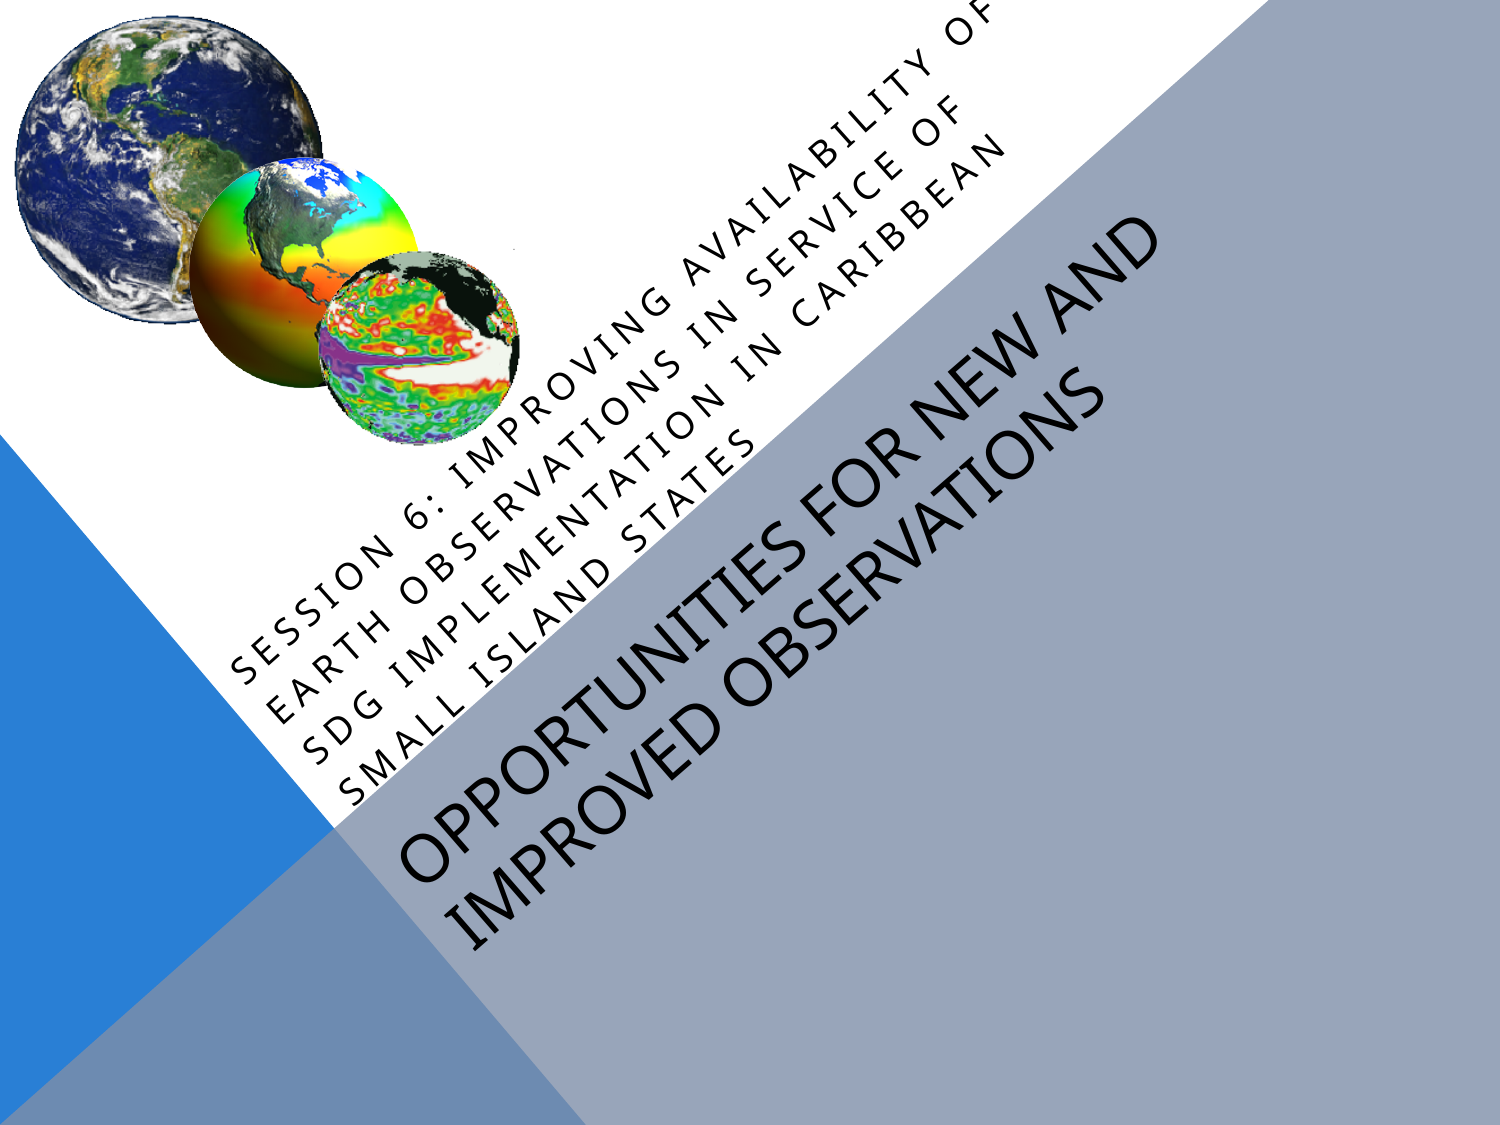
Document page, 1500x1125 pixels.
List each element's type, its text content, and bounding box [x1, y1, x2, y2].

picture [187, 155, 421, 389]
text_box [10, 11, 336, 336]
title Opportunities for new and improved observations [342, 91, 1317, 975]
subtitle Session 6: Improving availability of Earth observations in service of SDG implementation in Caribbean Small Island States [202, 0, 1269, 966]
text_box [315, 245, 525, 451]
